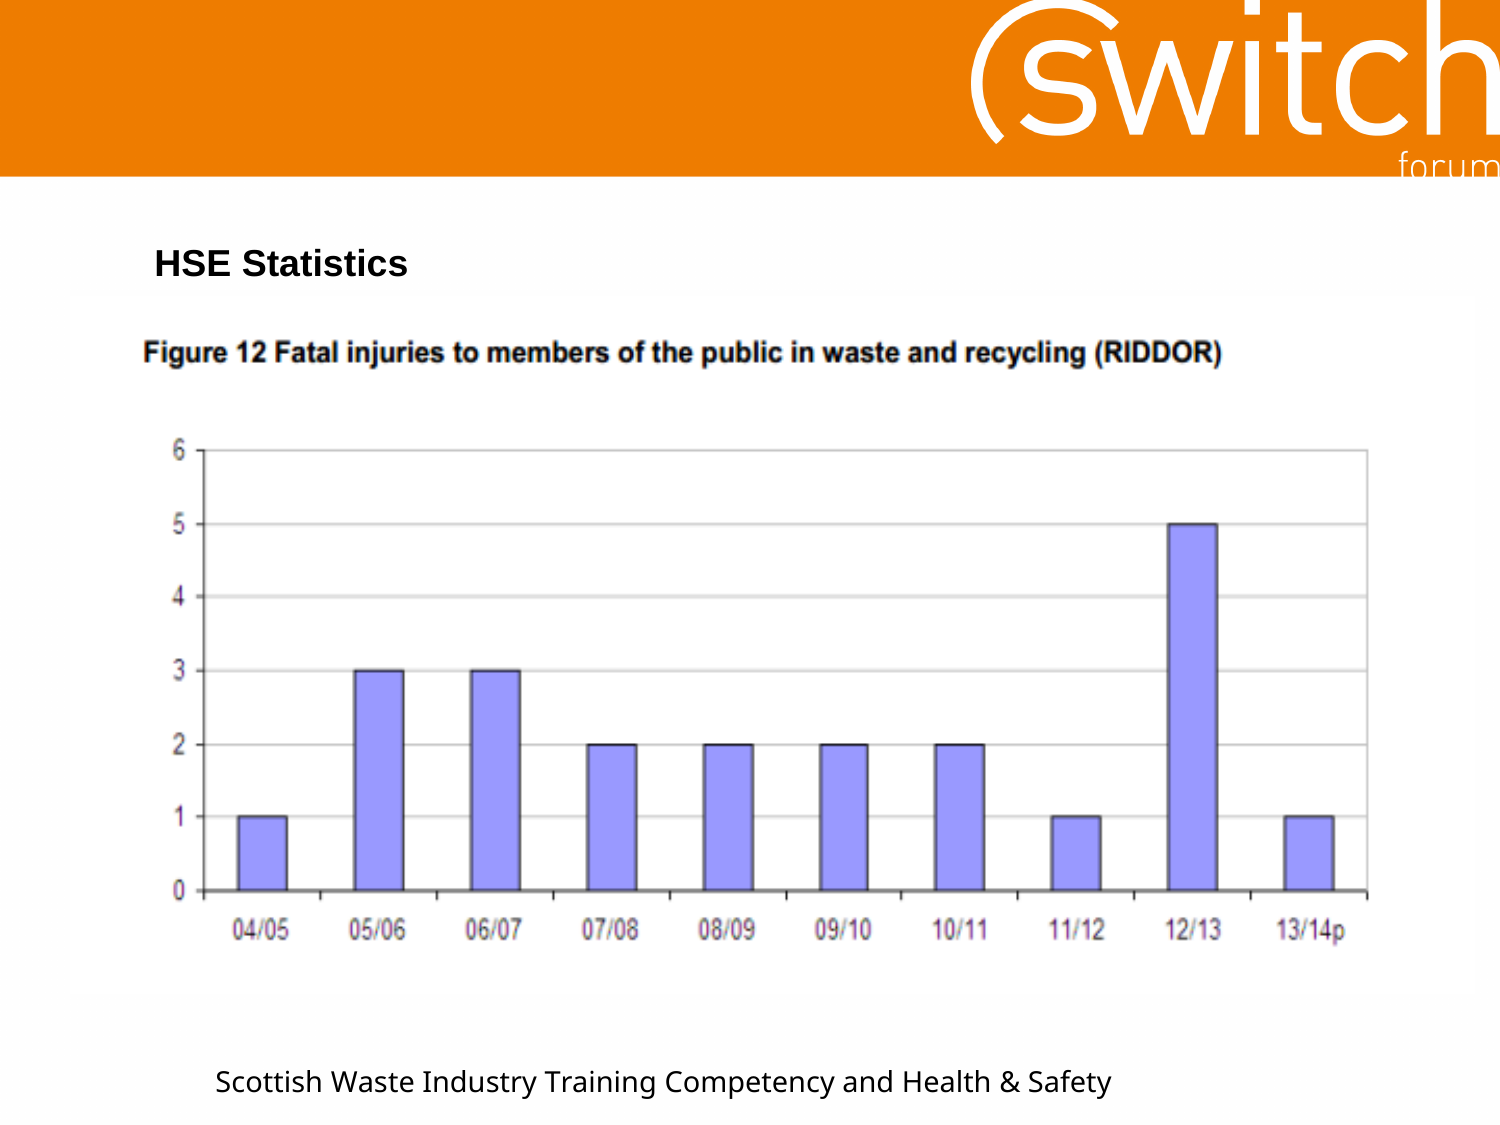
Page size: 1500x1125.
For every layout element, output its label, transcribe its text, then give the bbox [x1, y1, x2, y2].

text_box Scottish Waste Industry Training Competency and Health & Safety [200, 1050, 1345, 1125]
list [70, 296, 1475, 994]
picture [0, 0, 1500, 1125]
text_box HSE Statistics [139, 231, 512, 292]
